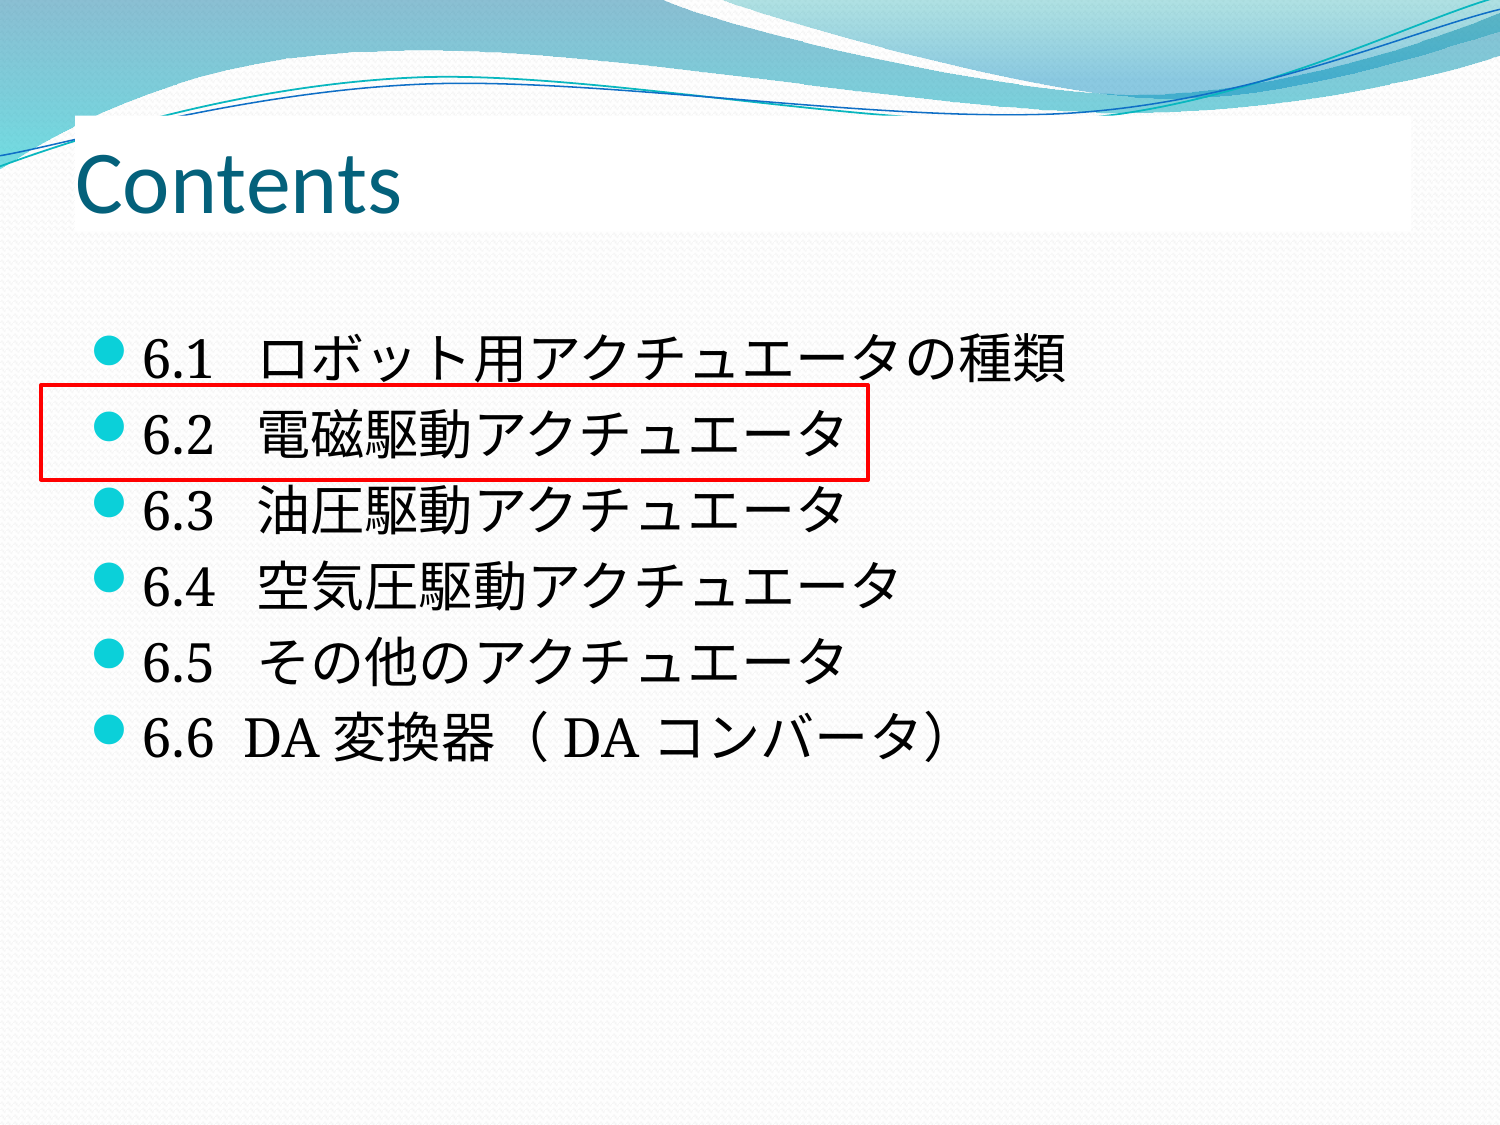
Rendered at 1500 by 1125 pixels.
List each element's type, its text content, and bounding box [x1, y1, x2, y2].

title Contents [75, 115, 1412, 232]
list 6.1 ロボット用アクチュエータの種類 6.2 電磁駆動アクチュエータ 6.3 油圧駆動アクチュエータ 6.4 空気圧駆動アクチュエータ 6.5 その他のアクチュエータ 6.6 DA変換器（DAコンバータ） [75, 317, 1425, 1038]
text_box [39, 383, 870, 482]
